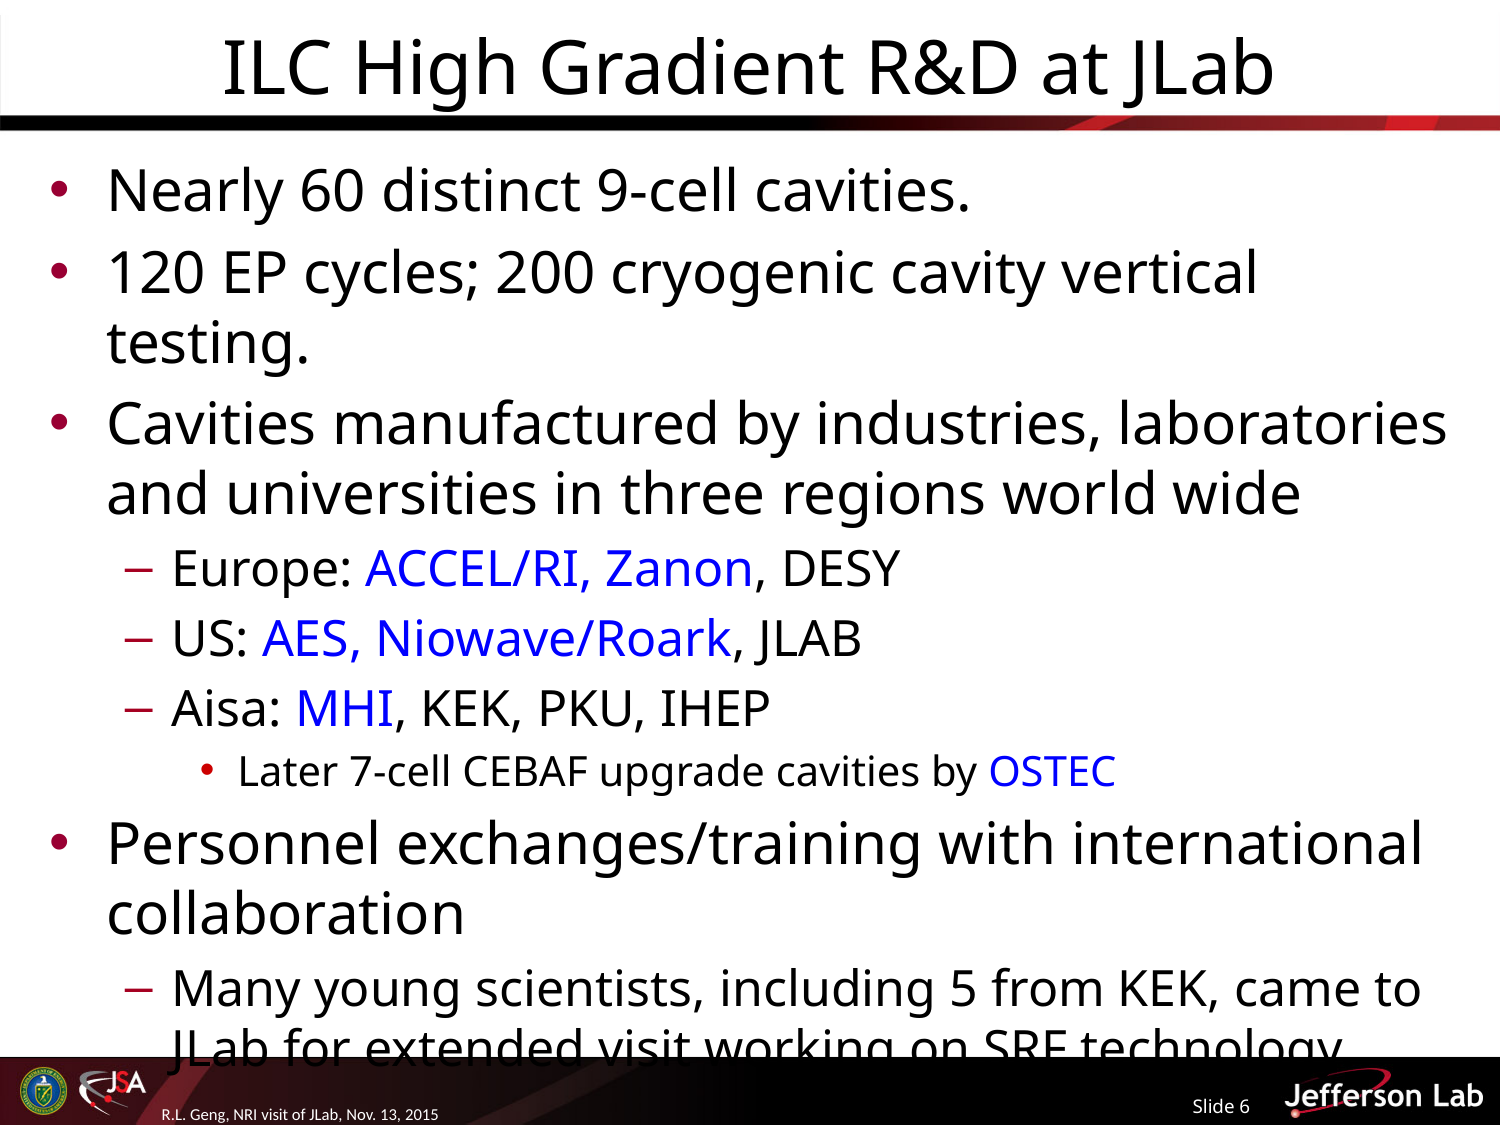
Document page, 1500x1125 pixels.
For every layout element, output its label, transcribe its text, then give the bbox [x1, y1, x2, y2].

slide_number Slide 6 [1046, 1092, 1397, 1124]
list Nearly 60 distinct 9-cell cavities. 120 EP cycles; 200 cryogenic cavity vertical testing. Cavities manufactured by industries, laboratories and universities in three regions world wide Europe: ACCEL/RI, Zanon, DESY US: AES, Niowave/Roark, JLAB Aisa: MHI, KEK, PKU, IHEP Later 7-cell CEBAF upgrade cavities by OSTEC Personnel exchanges/training with international collaboration Many young scientists, including 5 from KEK, came to JLab for extended visit working on SRF technology. [34, 145, 1473, 889]
title ILC High Gradient R&D at JLab [75, 31, 1425, 98]
picture [0, 0, 1500, 1125]
footer R.L. Geng, NRI visit of JLab, Nov. 13, 2015 [63, 1096, 538, 1124]
